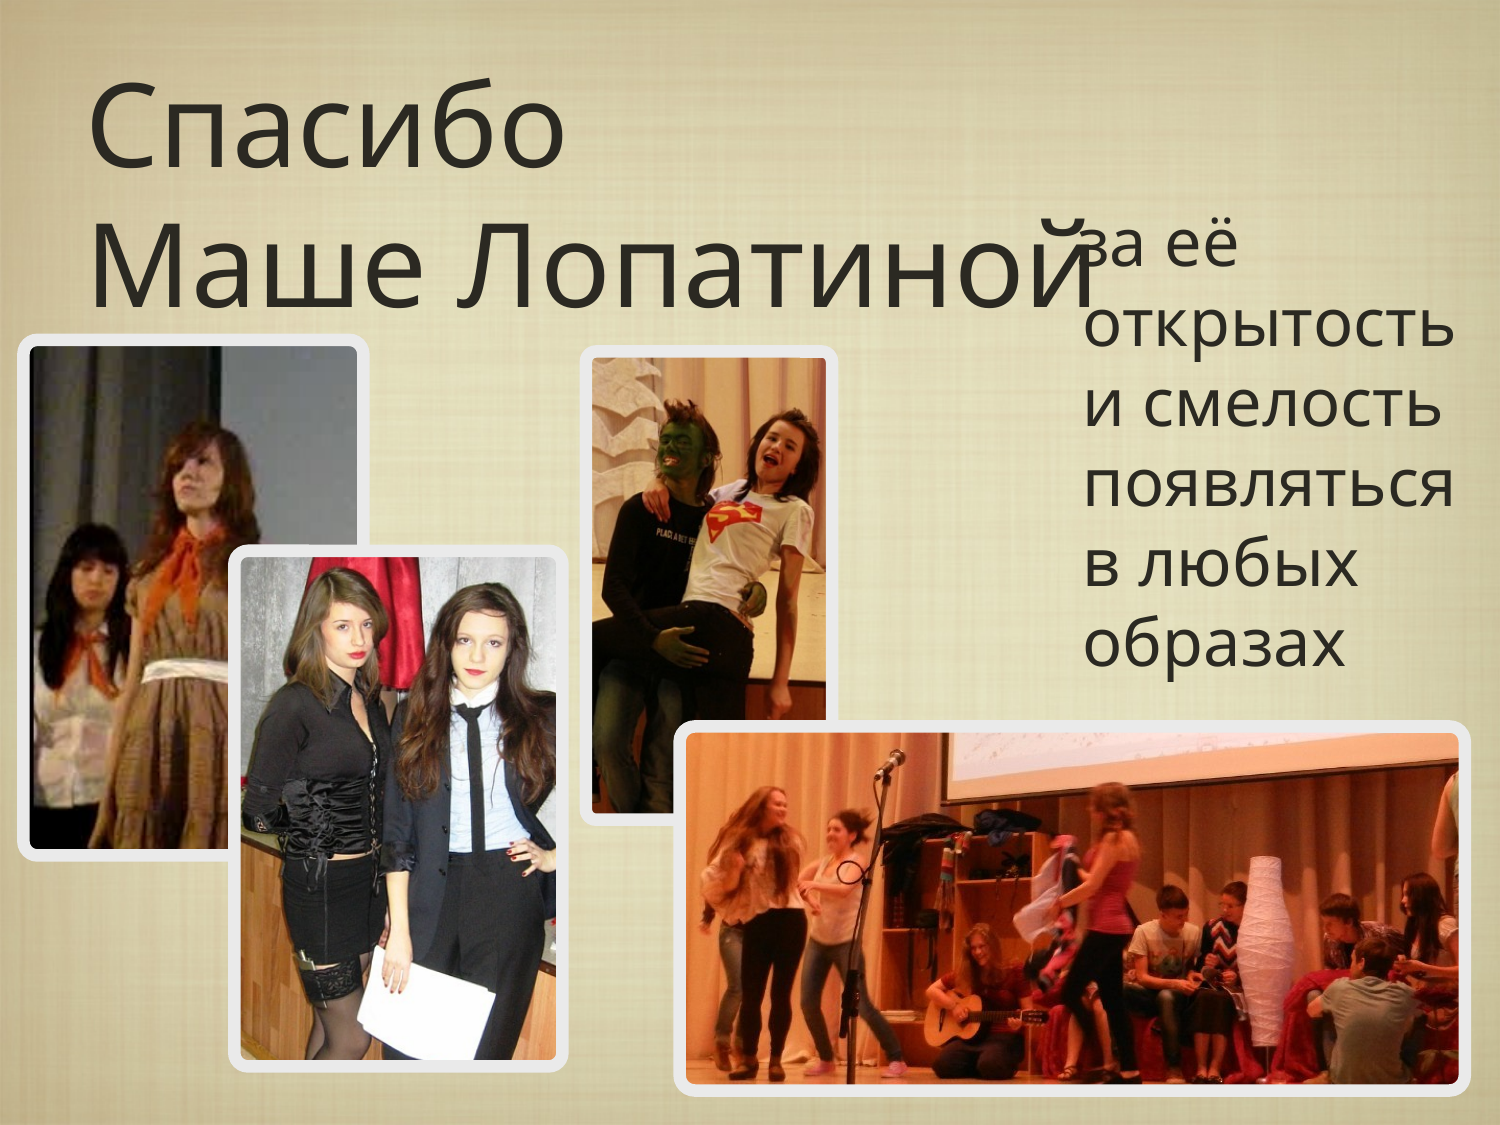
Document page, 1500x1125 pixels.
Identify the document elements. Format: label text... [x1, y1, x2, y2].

title Спасибо Маше Лопатиной [75, 45, 1425, 233]
list за её открытость и смелость появляться в любых образах [1018, 81, 1478, 798]
picture [0, 0, 1500, 1125]
